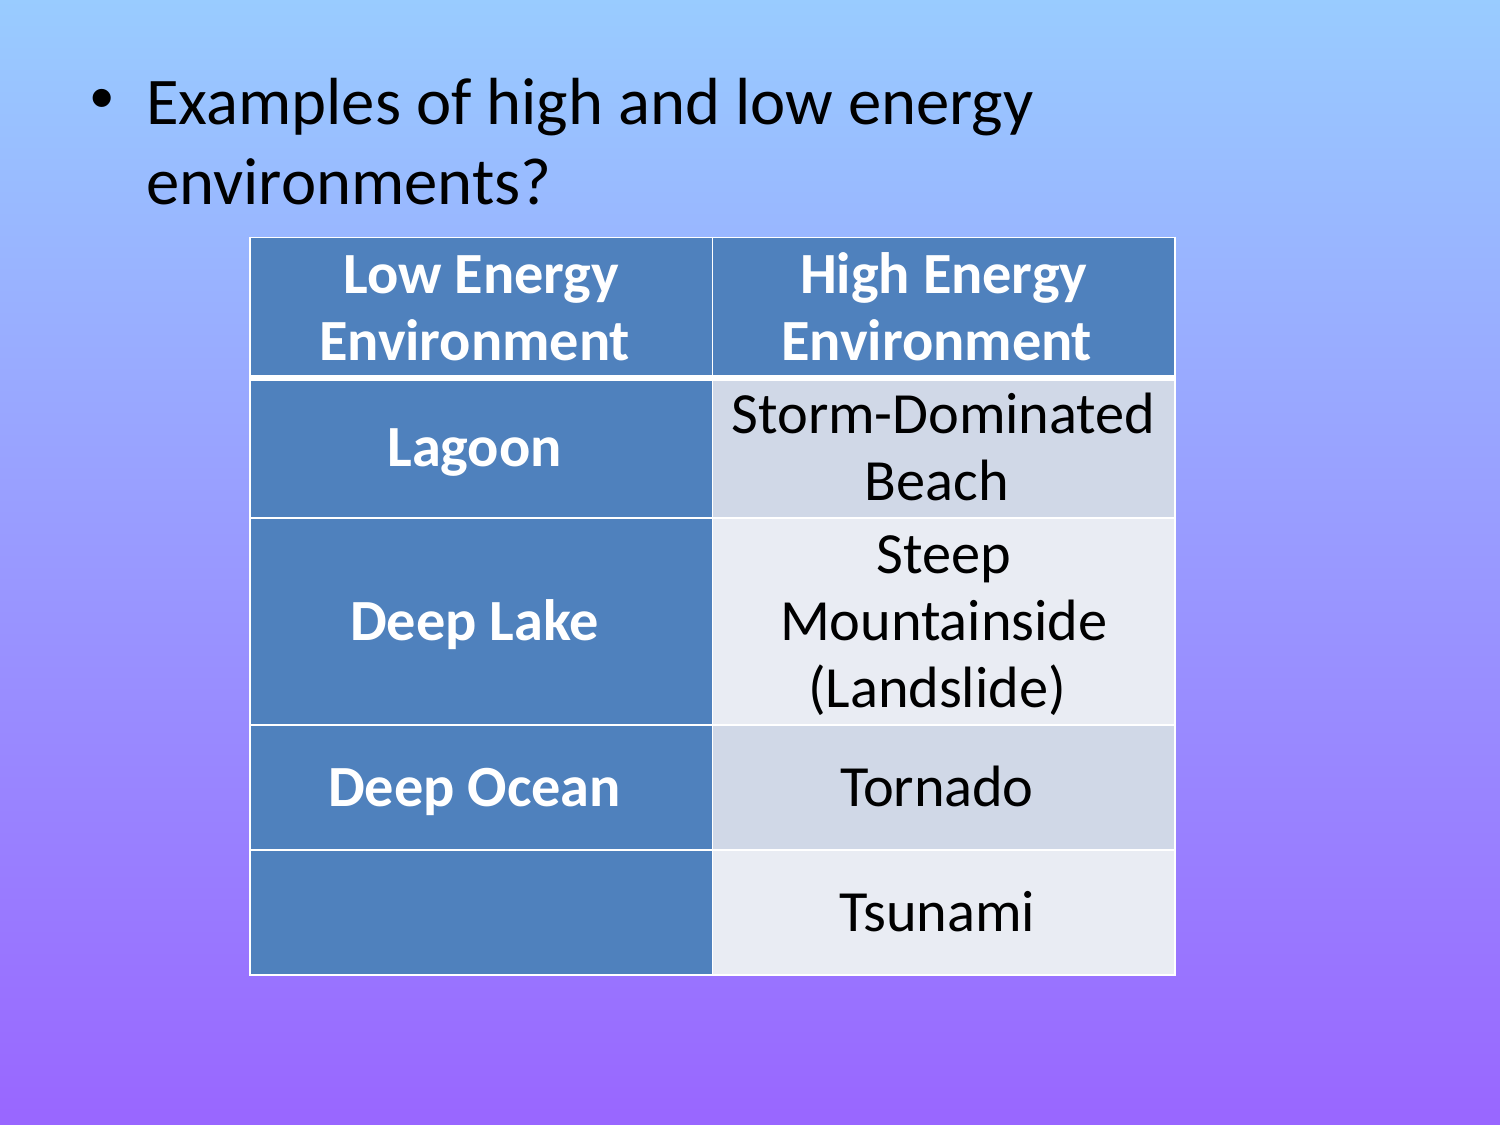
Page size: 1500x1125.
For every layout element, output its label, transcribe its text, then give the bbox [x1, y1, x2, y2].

table_header Low Energy Environment [251, 238, 712, 375]
table_cell Lagoon [251, 381, 712, 517]
table_cell Tornado [713, 726, 1174, 849]
table_cell Tsunami [713, 851, 1174, 974]
table_cell Storm-Dominated Beach [713, 381, 1174, 517]
table_cell Steep Mountainside (Landslide) [713, 519, 1174, 724]
table_cell Deep Lake [251, 519, 712, 724]
list Examples of high and low energy environments? [75, 50, 1425, 1005]
table_header High Energy Environment [713, 238, 1174, 375]
table_cell Deep Ocean [251, 726, 712, 849]
table_cell [251, 851, 712, 974]
